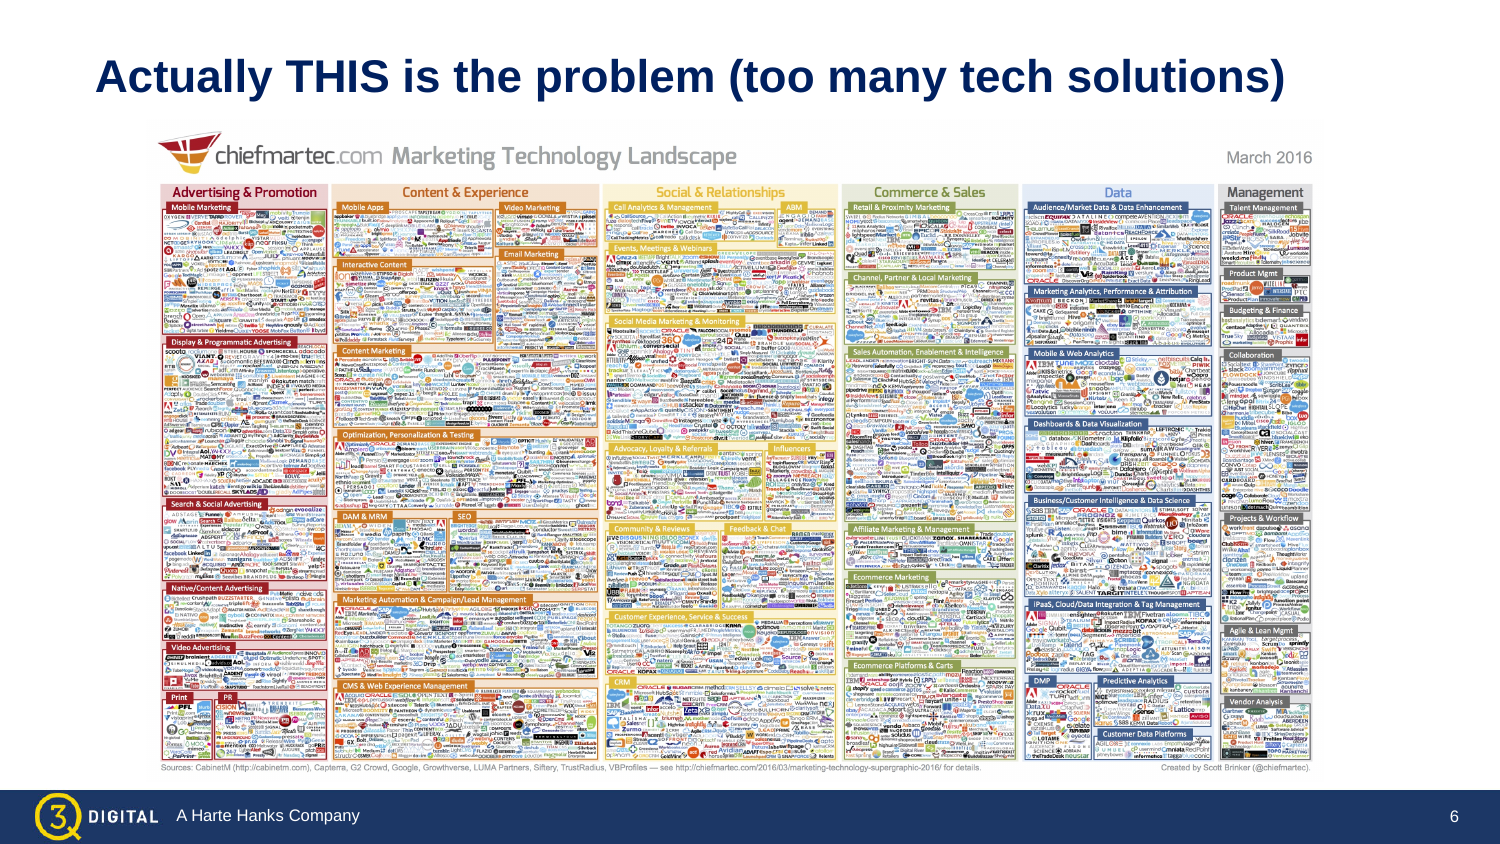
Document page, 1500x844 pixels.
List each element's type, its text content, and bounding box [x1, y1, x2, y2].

list Actually THIS is the problem (too many tech solutions) [79, 39, 1382, 120]
picture [0, 0, 1500, 844]
